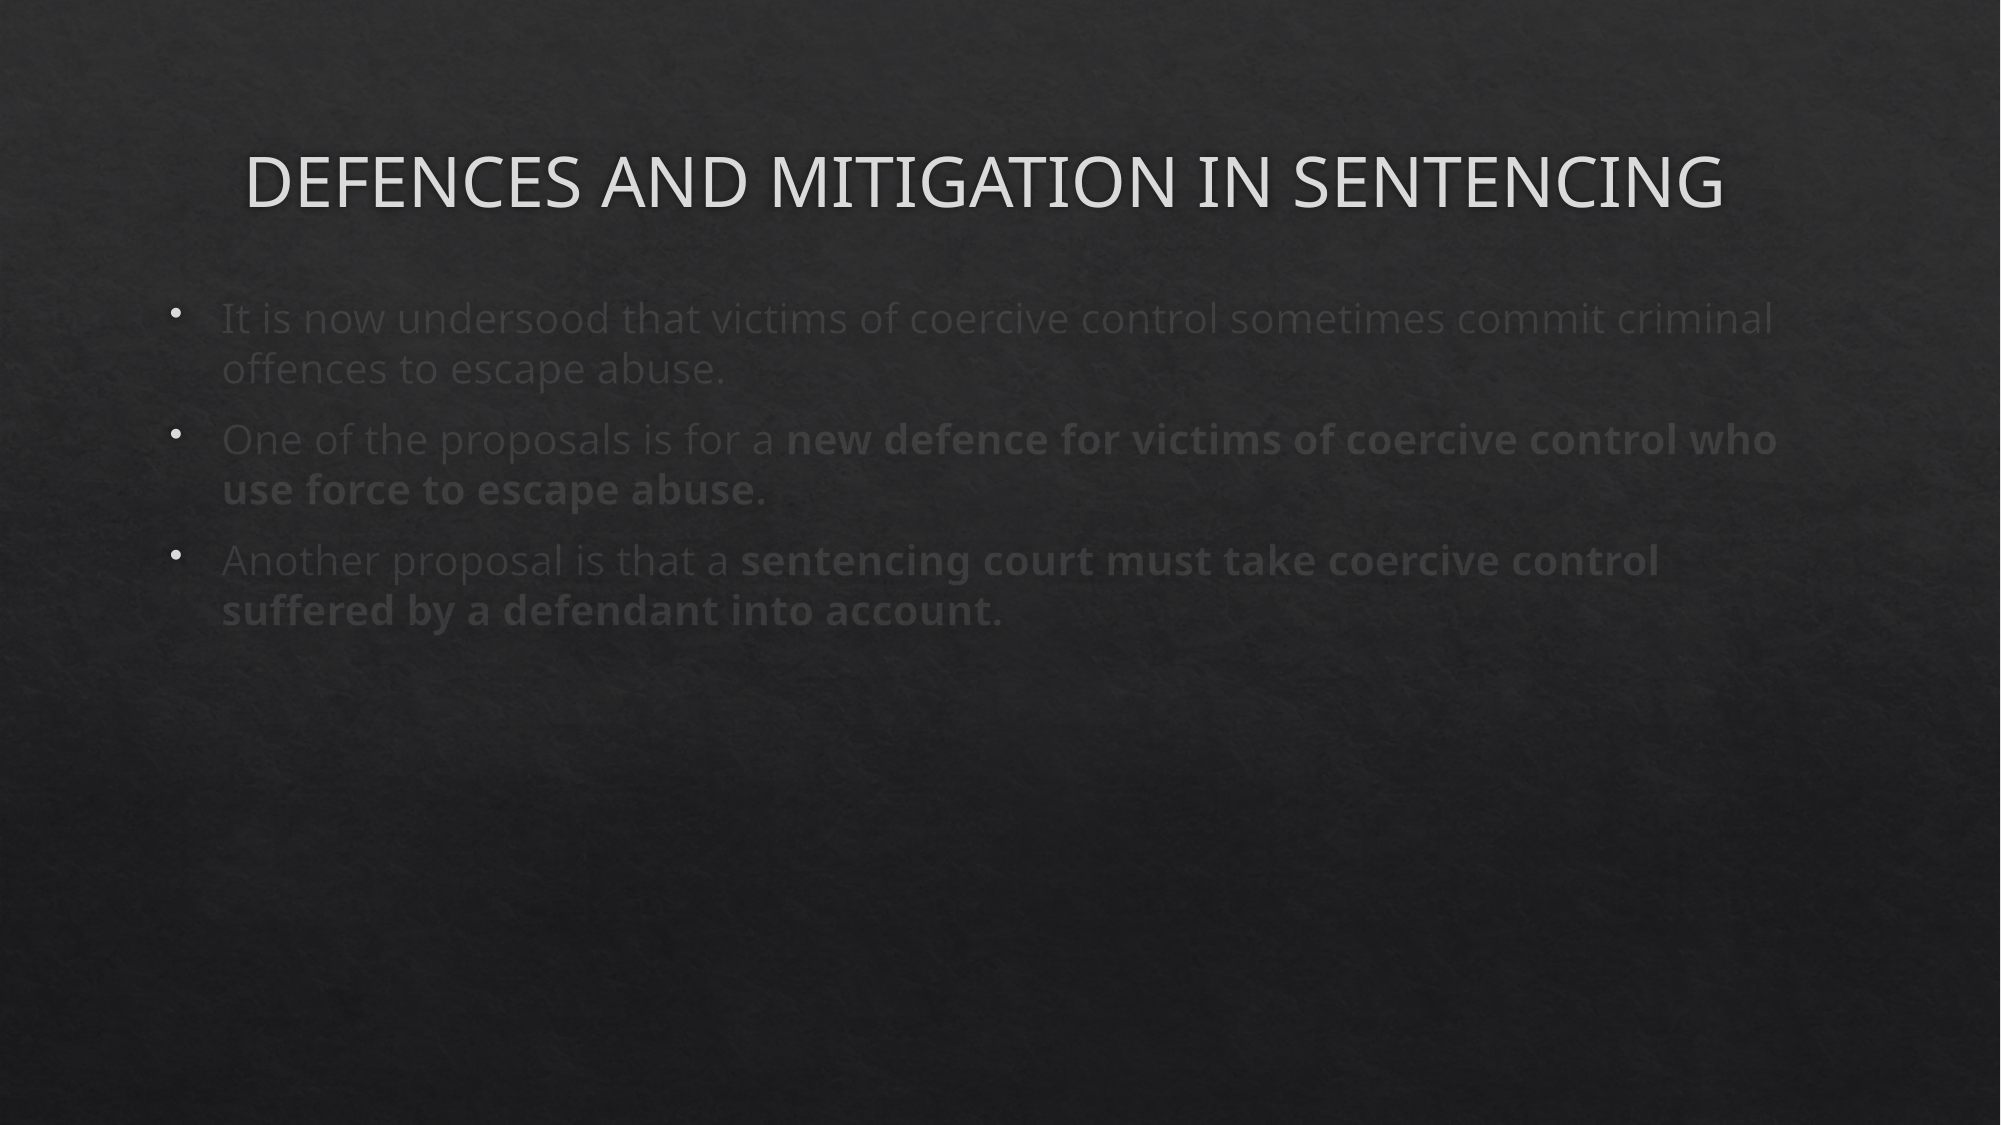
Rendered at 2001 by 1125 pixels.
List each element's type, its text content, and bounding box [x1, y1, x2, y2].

list It is now undersood that victims of coercive control sometimes commit criminal offences to escape abuse. One of the proposals is for a new defence for victims of coercive control who use force to escape abuse. Another proposal is that a sentencing court must take coercive control suffered by a defendant into account. [149, 284, 1849, 950]
title DEFENCES AND MITIGATION IN SENTENCING [149, 99, 1849, 260]
